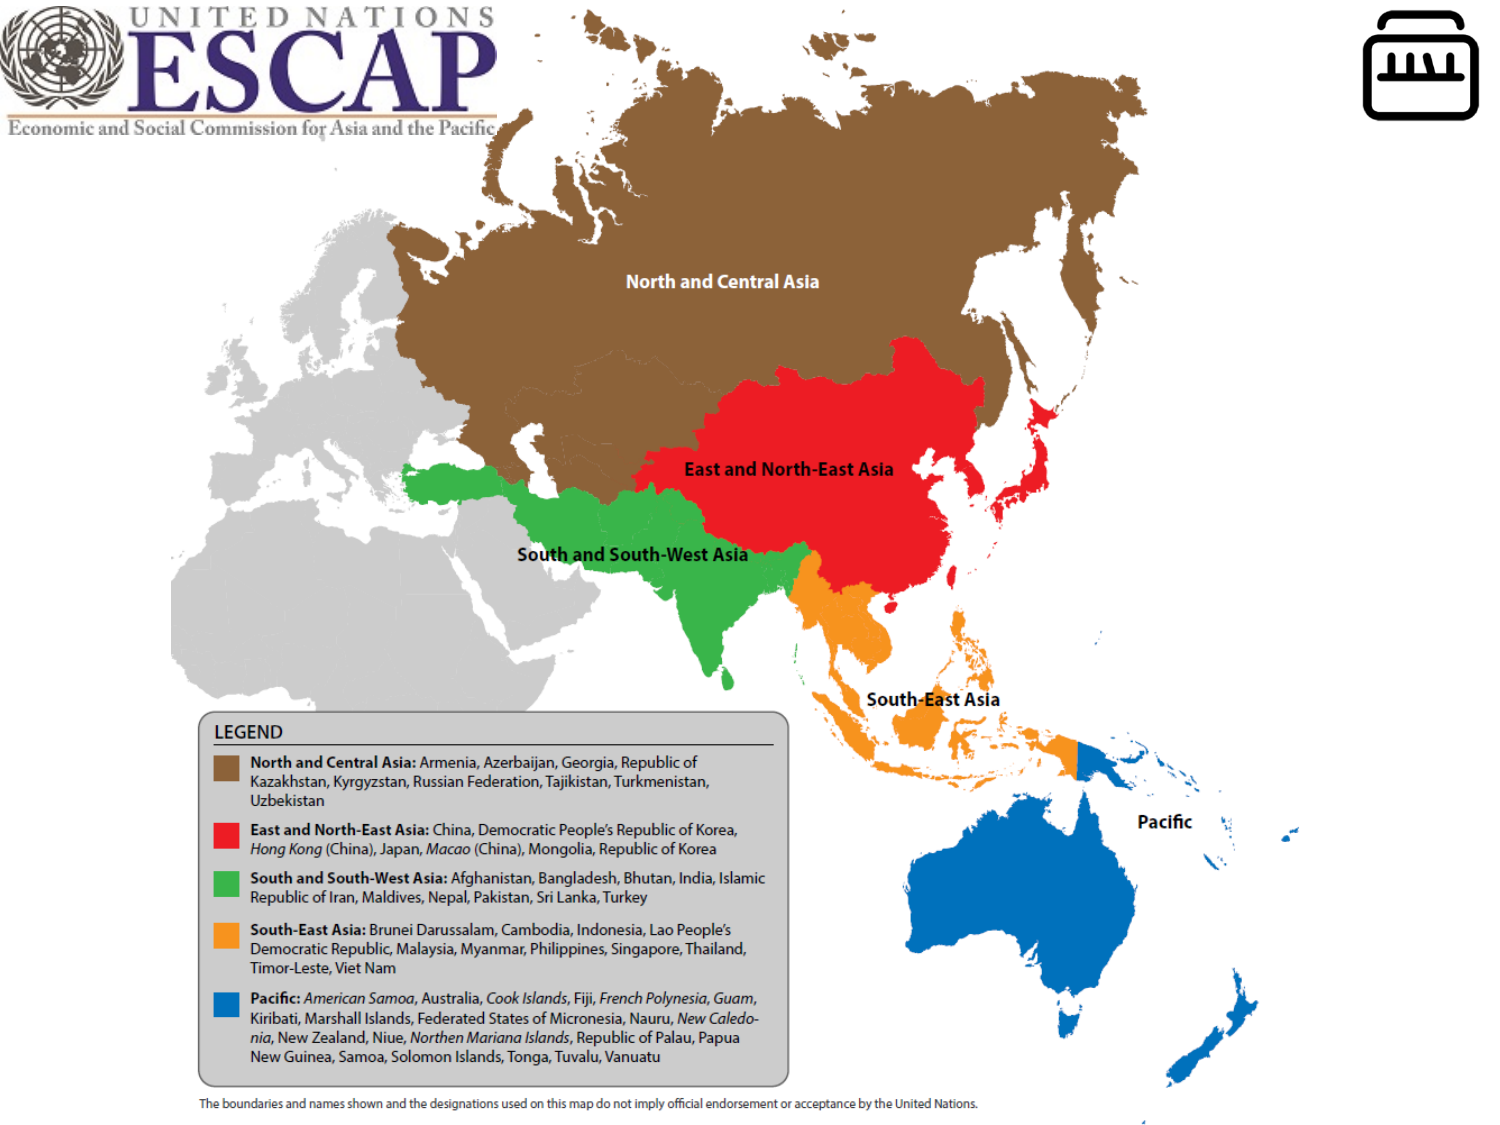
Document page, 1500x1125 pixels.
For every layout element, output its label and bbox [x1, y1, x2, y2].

picture [0, 3, 1318, 1125]
picture [1346, 6, 1495, 124]
